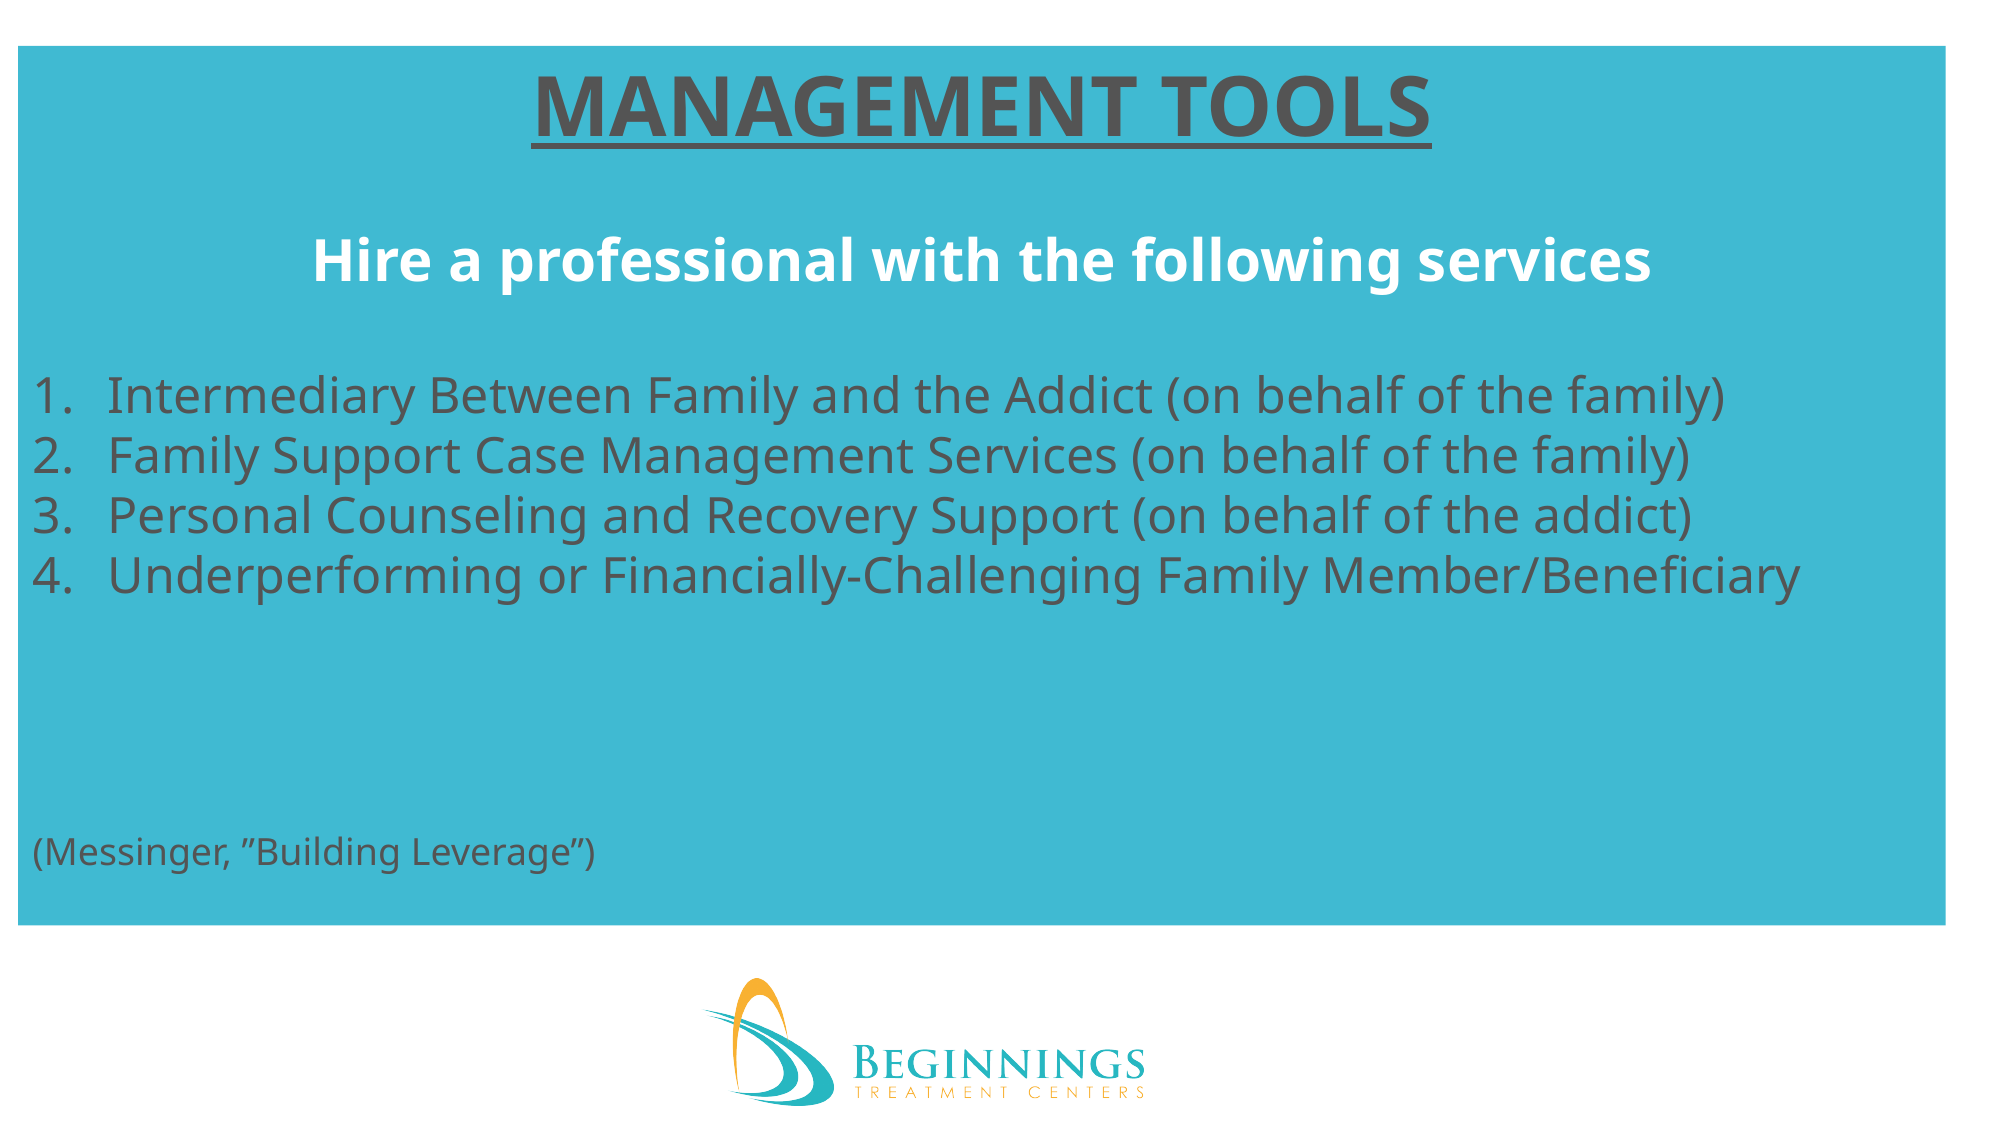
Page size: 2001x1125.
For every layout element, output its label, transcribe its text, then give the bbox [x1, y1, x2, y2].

picture [701, 977, 1144, 1107]
text_box MANAGEMENT TOOLS Hire a professional with the following services Intermediary Between Family and the Addict (on behalf of the family) Family Support Case Management Services (on behalf of the family) Personal Counseling and Recovery Support (on behalf of the addict) Underperforming or Financially-Challenging Family Member/Beneficiary (Messinger, ”Building Leverage”) [18, 45, 1946, 926]
